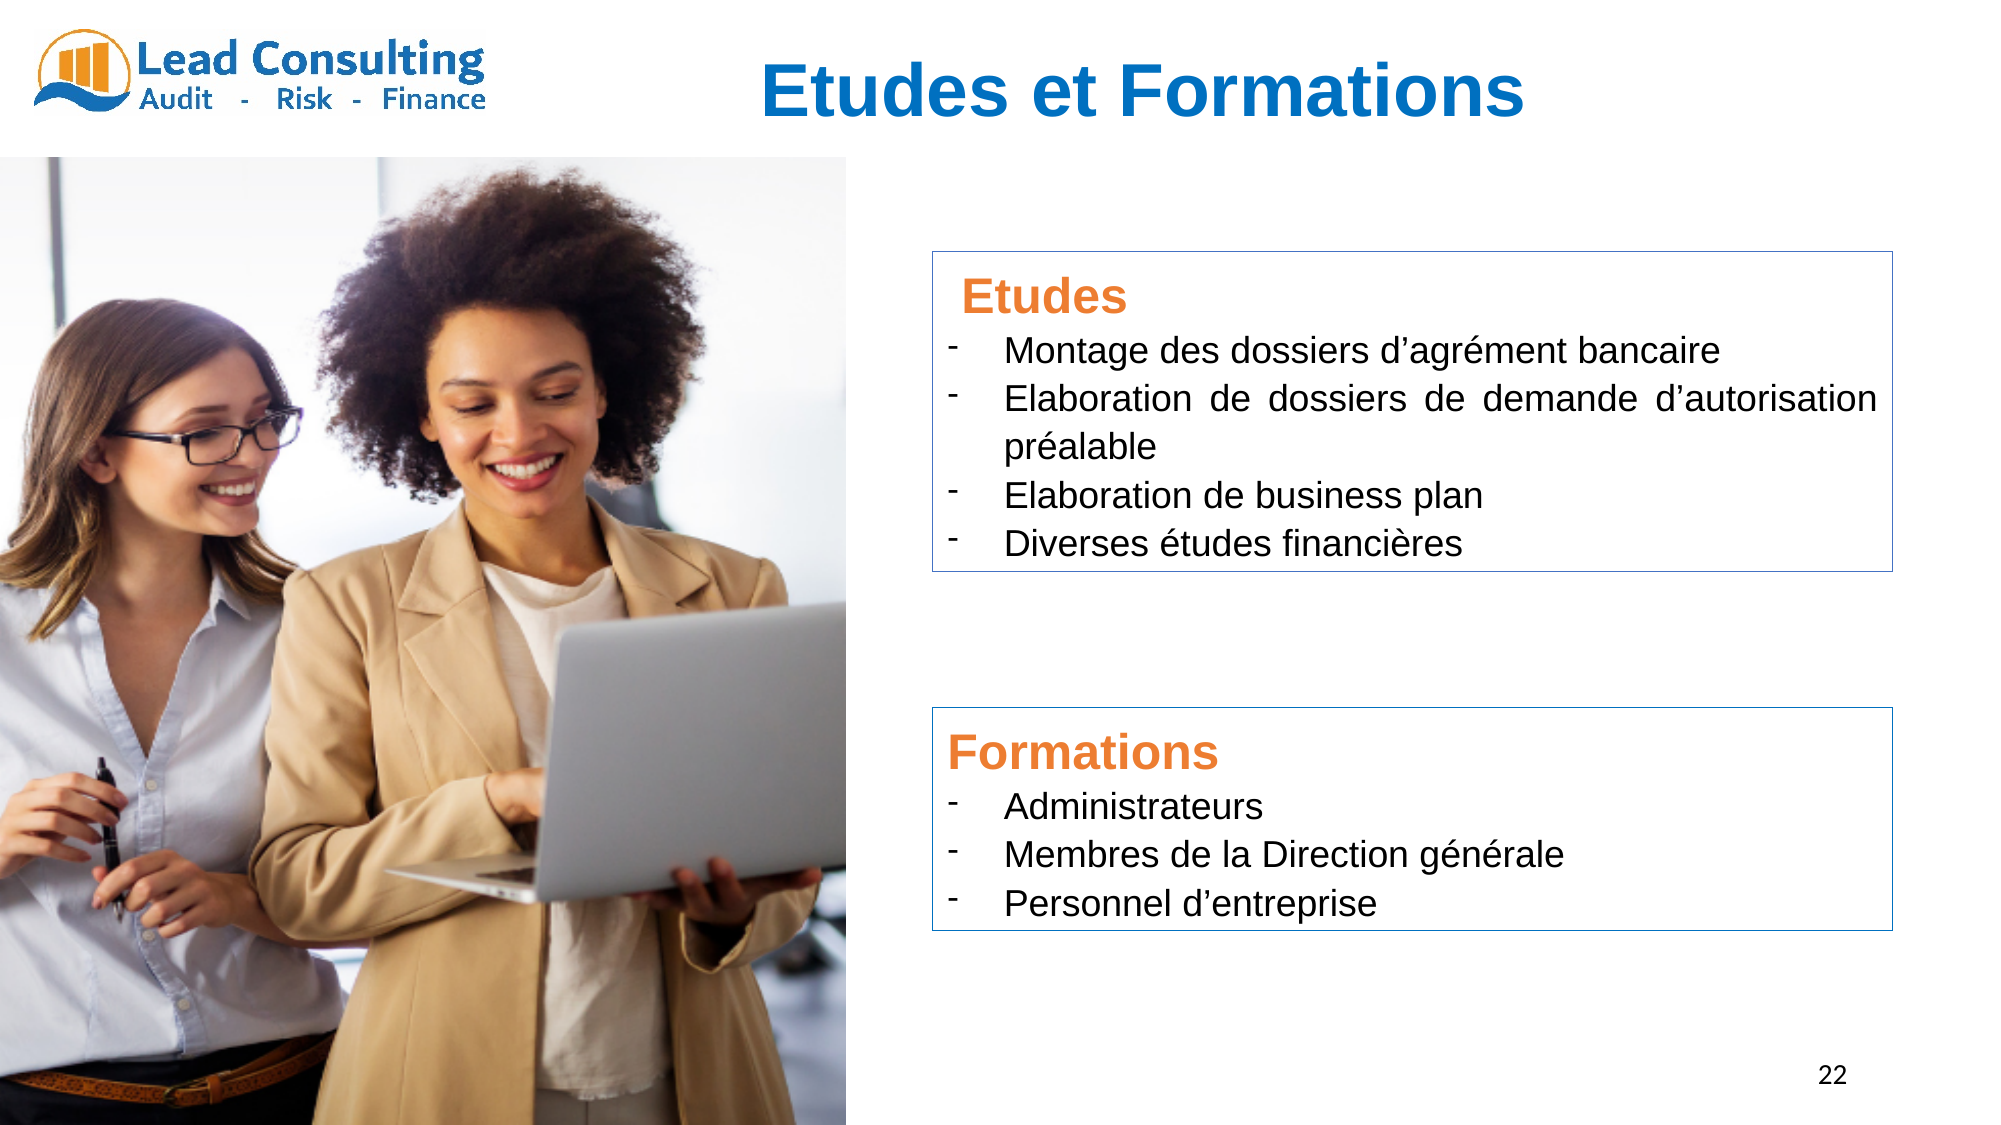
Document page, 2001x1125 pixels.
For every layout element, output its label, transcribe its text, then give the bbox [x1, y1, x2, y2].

picture [0, 157, 846, 1125]
text_box Etudes et Formations [654, 34, 1655, 139]
picture [34, 29, 486, 116]
text_box Etudes Montage des dossiers d’agrément bancaire Elaboration de dossiers de demande d’autorisation préalable Elaboration de business plan Diverses études financières [932, 251, 1893, 572]
slide_number 22 [1412, 1042, 1863, 1103]
text_box Formations Administrateurs Membres de la Direction générale Personnel d’entreprise [932, 707, 1893, 931]
